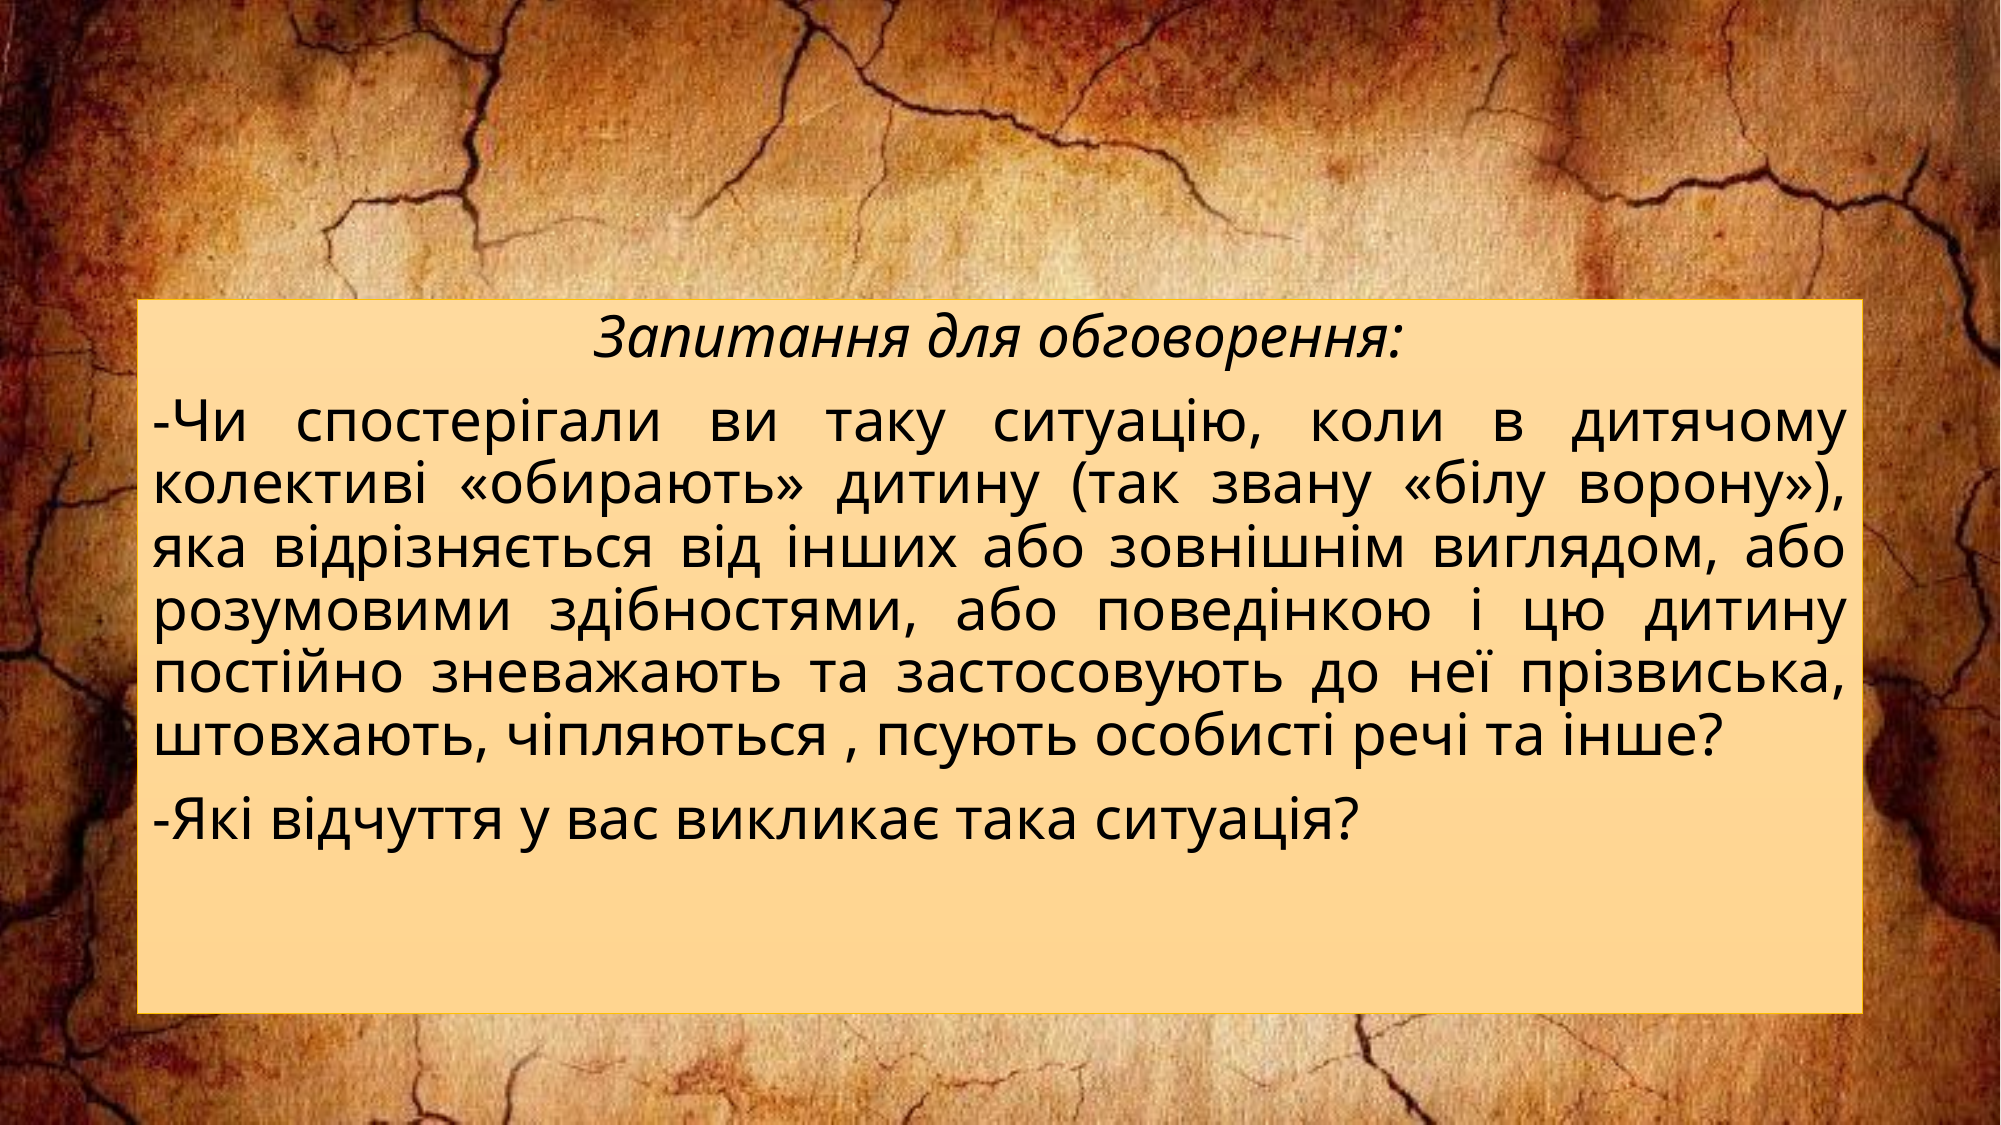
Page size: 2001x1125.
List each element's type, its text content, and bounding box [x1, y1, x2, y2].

picture [0, 0, 2001, 1125]
list Запитання для обговорення: -Чи спостерігали ви таку ситуацію, коли в дитячому колективі «обирають» дитину (так звану «білу ворону»), яка відрізняється від інших або зовнішнім виглядом, або розумовими здібностями, або поведінкою і цю дитину постійно зневажають та застосовують до неї прізвиська, штовхають, чіпляються , псують особисті речі та інше? -Які відчуття у вас викликає така ситуація? [137, 299, 1863, 1014]
